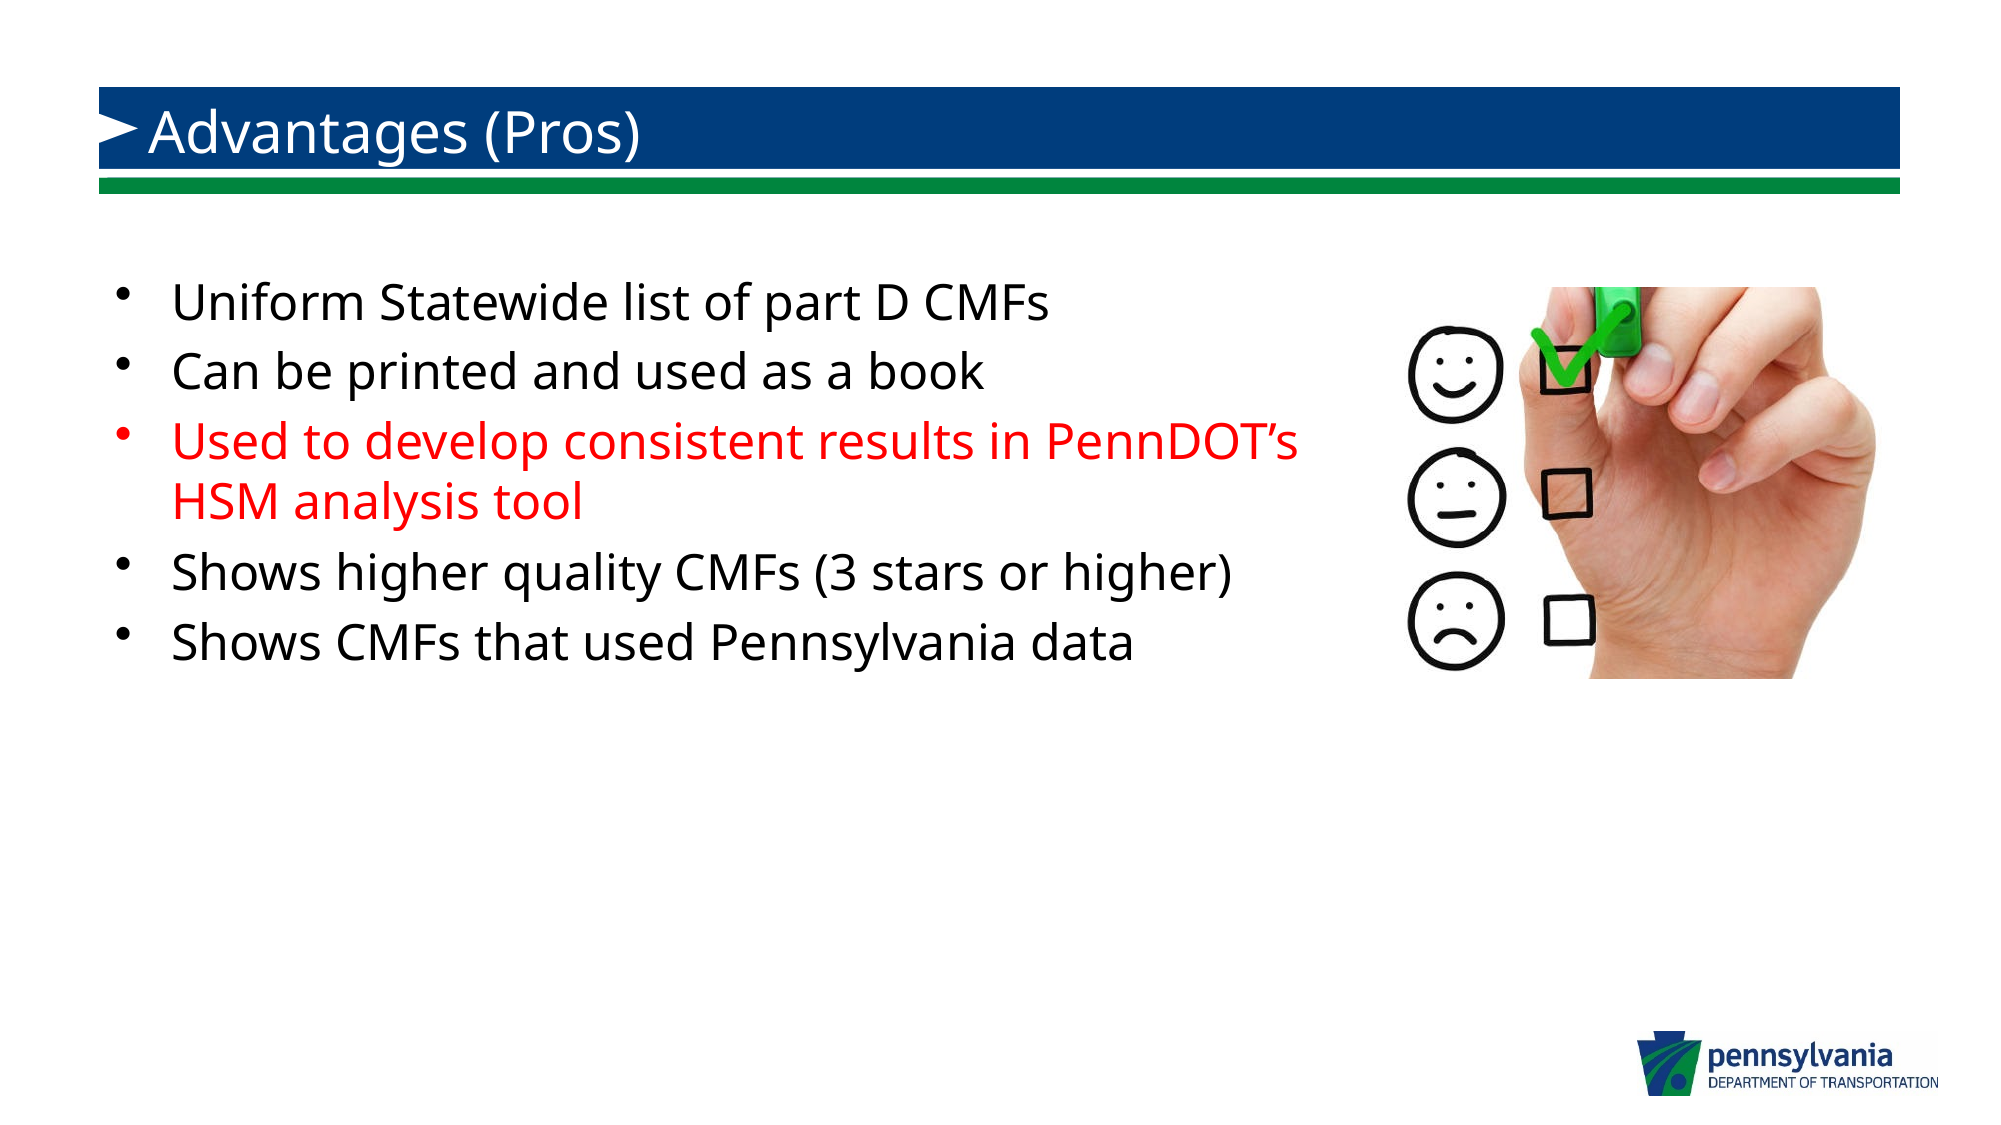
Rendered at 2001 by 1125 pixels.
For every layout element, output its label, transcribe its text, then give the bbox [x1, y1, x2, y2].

picture [99, 87, 133, 194]
picture [1637, 1031, 1938, 1096]
picture [1387, 287, 1888, 679]
title Advantages (Pros) [133, 87, 1934, 238]
list Uniform Statewide list of part D CMFs Can be printed and used as a book Used to develop consistent results in PennDOT’s HSM analysis tool Shows higher quality CMFs (3 stars or higher) Shows CMFs that used Pennsylvania data [99, 262, 1350, 825]
